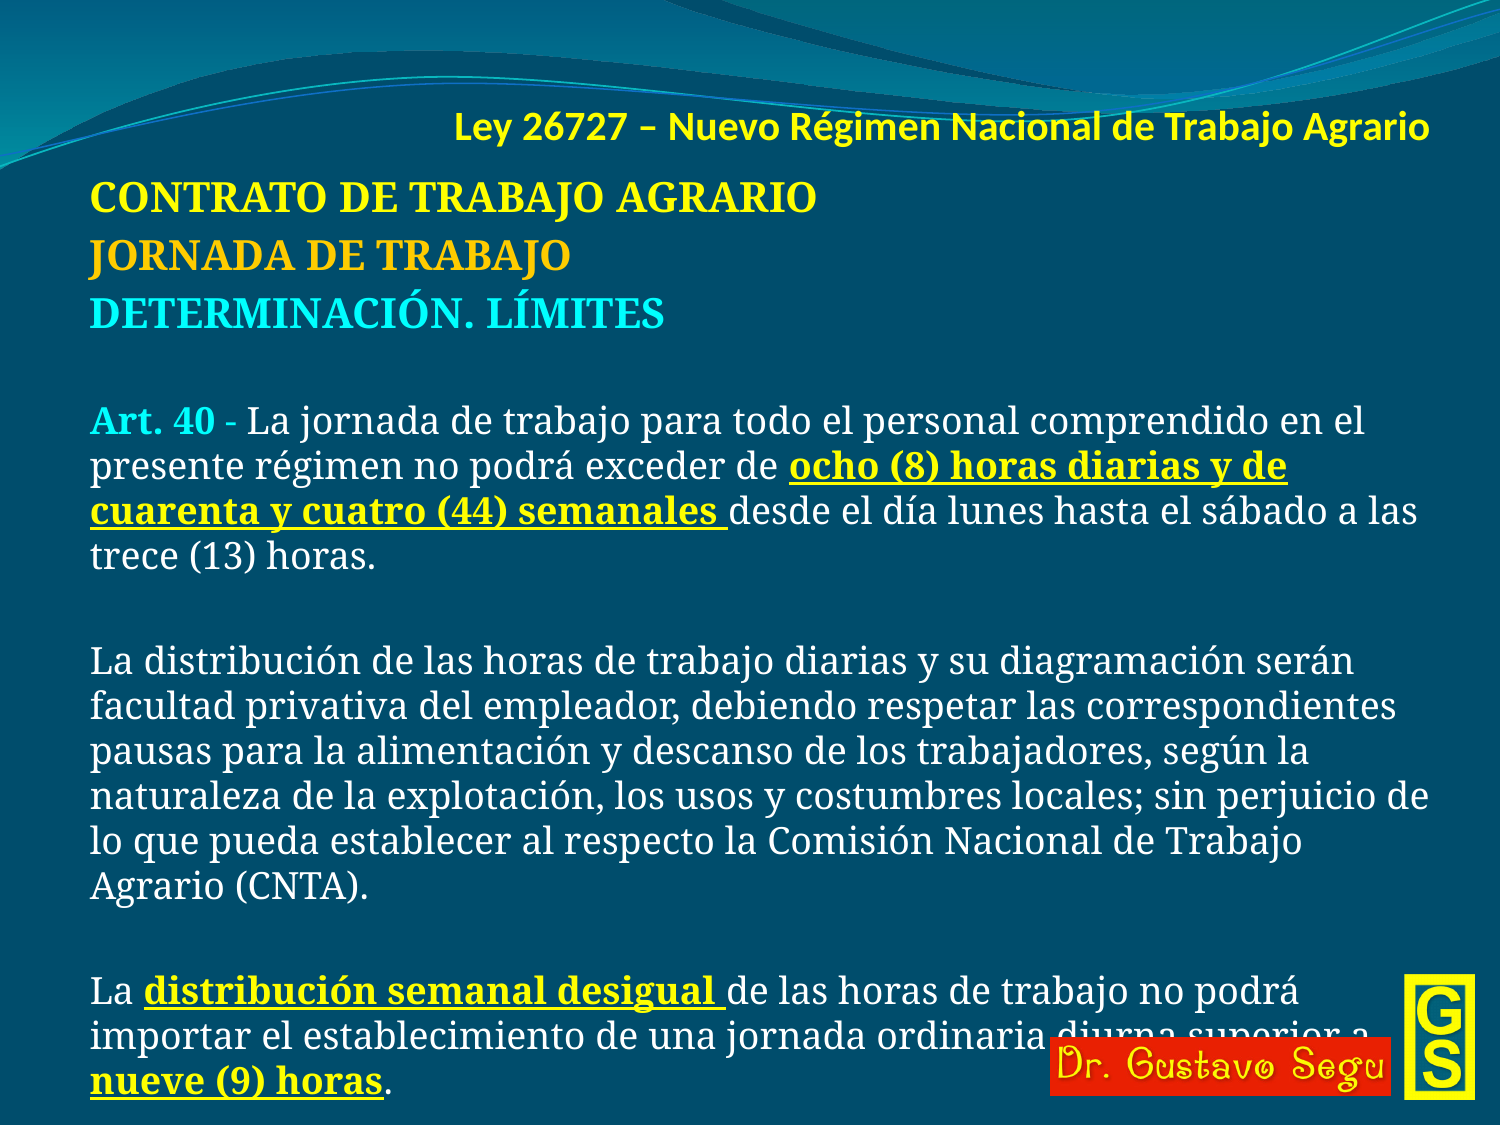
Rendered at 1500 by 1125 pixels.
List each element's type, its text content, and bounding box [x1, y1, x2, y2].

picture [1051, 1037, 1390, 1095]
list CONTRATO DE TRABAJO AGRARIO JORNADA DE TRABAJO DETERMINACIÓN. LÍMITES Art. 40 - La jornada de trabajo para todo el personal comprendido en el presente régimen no podrá exceder de ocho (8) horas diarias y de cuarenta y cuatro (44) semanales desde el día lunes hasta el sábado a las trece (13) horas. La distribución de las horas de trabajo diarias y su diagramación serán facultad privativa del empleador, debiendo respetar las correspondientes pausas para la alimentación y descanso de los trabajadores, según la naturaleza de la explotación, los usos y costumbres locales; sin perjuicio de lo que pueda establecer al respecto la Comisión Nacional de Trabajo Agrario (CNTA). La distribución semanal desigual de las horas de trabajo no podrá importar el establecimiento de una jornada ordinaria diurna superior a nueve (9) horas. [75, 172, 1450, 1125]
title LEY 26844 – REGIMEN DE TRABAJADORES DE CASAS PARTICULARES [1046, 1044, 1392, 1103]
title Ley 26727 – Nuevo Régimen Nacional de Trabajo Agrario [64, 54, 1441, 150]
title Ley 26727 – Nuevo Régimen Nacional deTrabajo Agrario [1043, 976, 1450, 1110]
picture [1405, 975, 1474, 1099]
